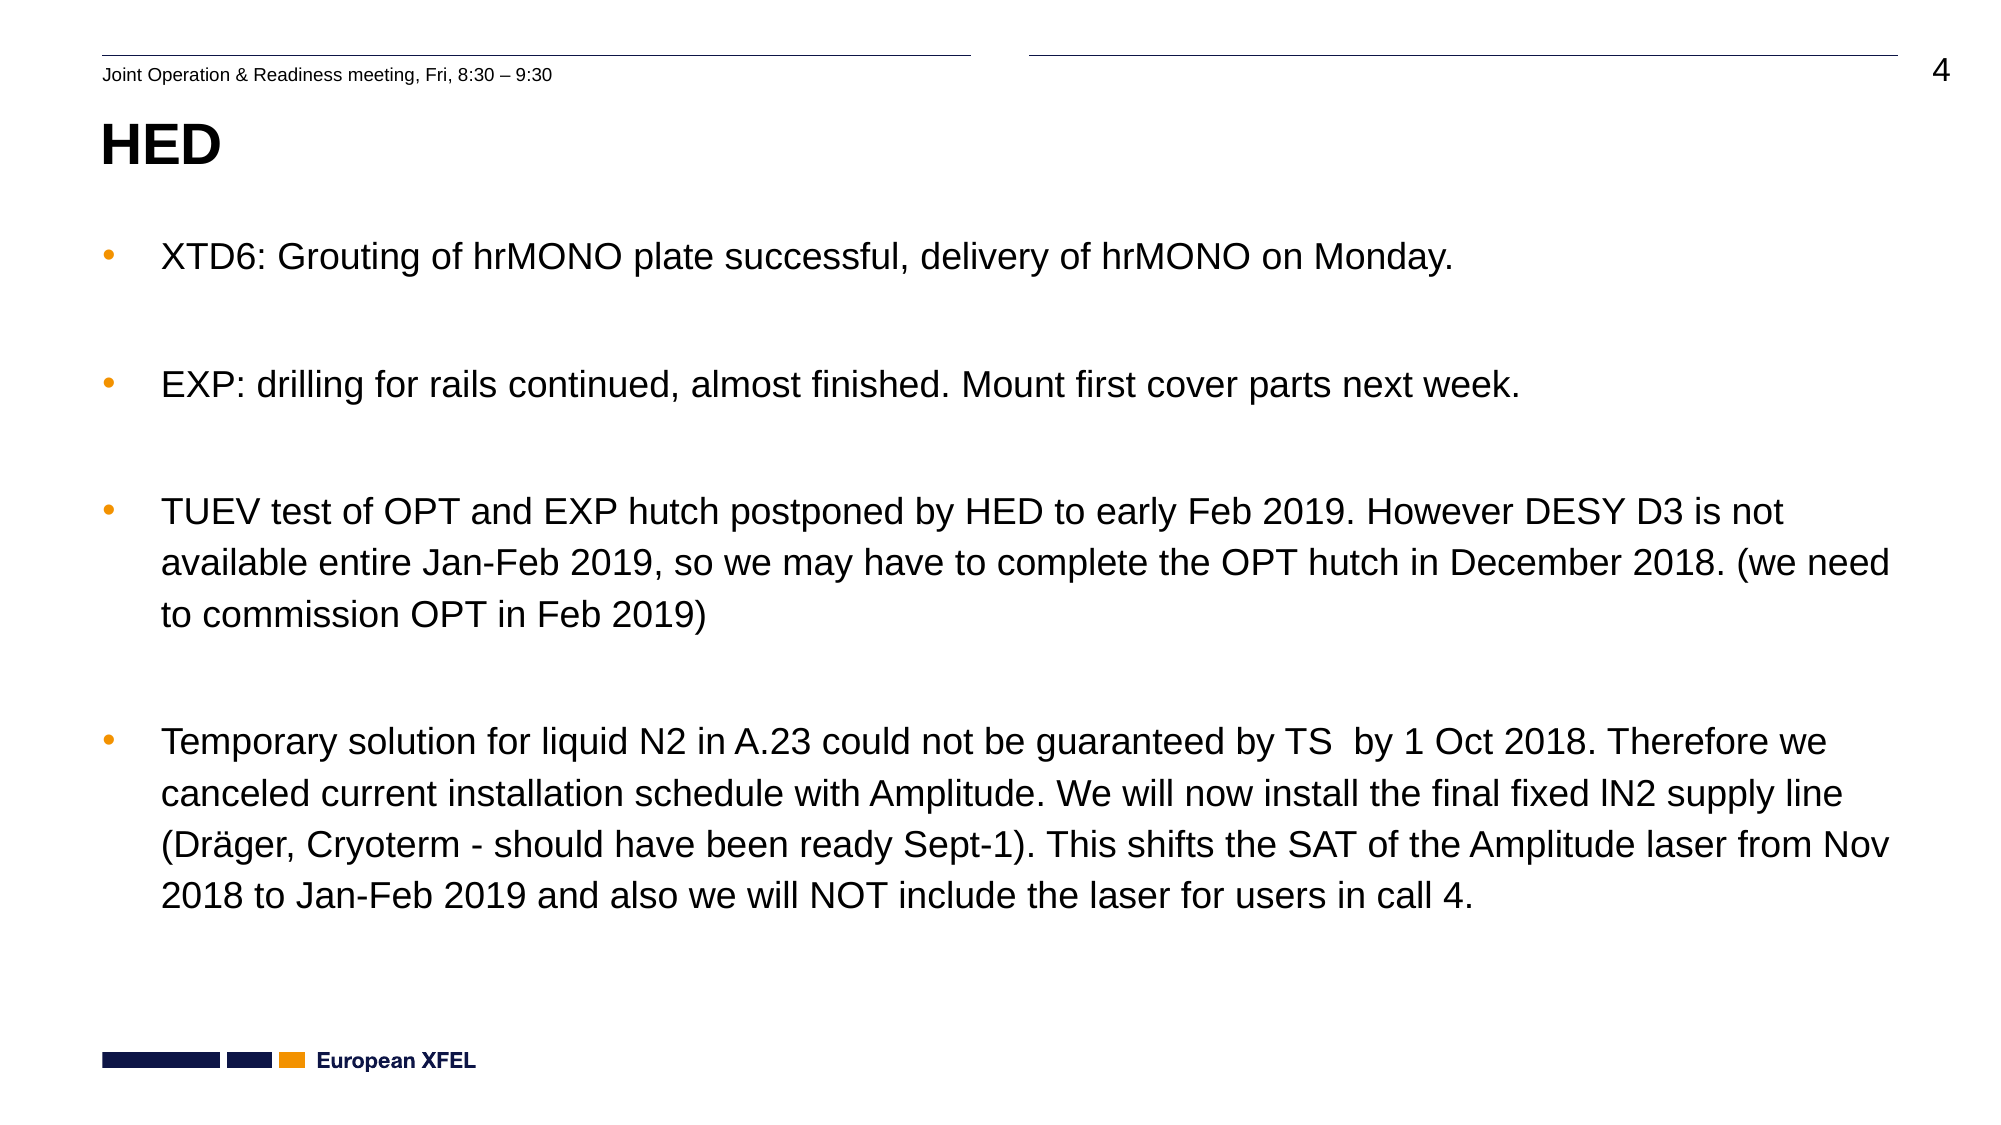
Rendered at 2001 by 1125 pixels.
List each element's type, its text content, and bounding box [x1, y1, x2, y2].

list XTD6: Grouting of hrMONO plate successful, delivery of hrMONO on Monday. EXP: drilling for rails continued, almost finished. Mount first cover parts next week. TUEV test of OPT and EXP hutch postponed by HED to early Feb 2019. However DESY D3 is not available entire Jan-Feb 2019, so we may have to complete the OPT hutch in December 2018. (we need to commission OPT in Feb 2019) Temporary solution for liquid N2 in A.23 could not be guaranteed by TS by 1 Oct 2018. Therefore we canceled current installation schedule with Amplitude. We will now install the final fixed lN2 supply line (Dräger, Cryoterm - should have been ready Sept-1). This shifts the SAT of the Amplitude laser from Nov 2018 to Jan-Feb 2019 and also we will NOT include the laser for users in call 4. [102, 225, 1898, 907]
title HED [100, 48, 1898, 177]
